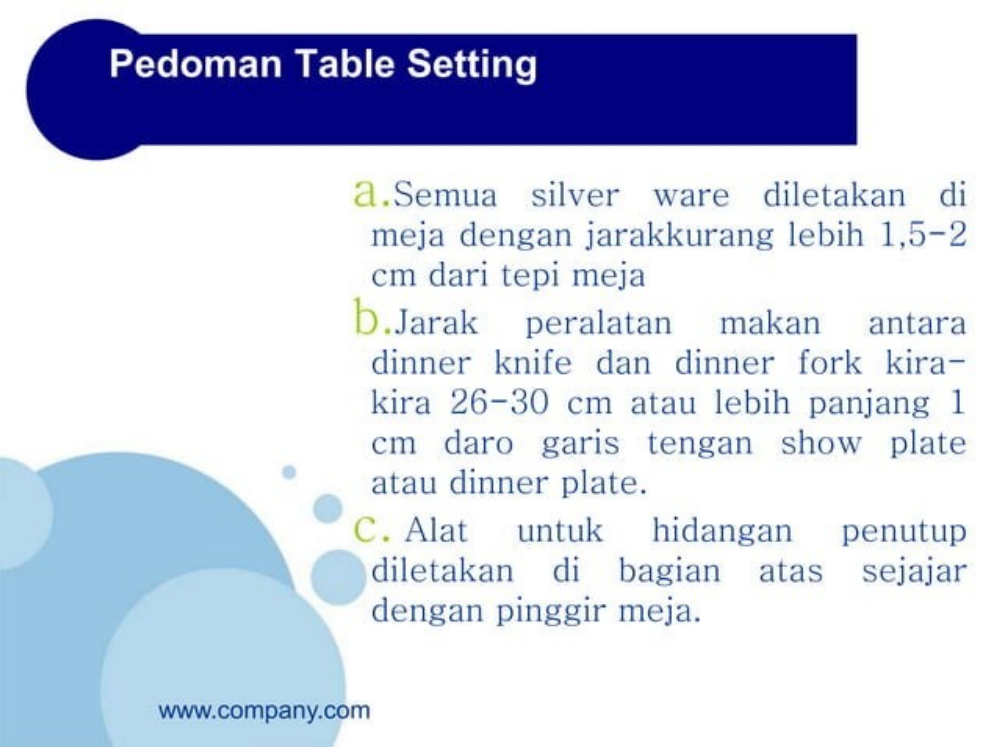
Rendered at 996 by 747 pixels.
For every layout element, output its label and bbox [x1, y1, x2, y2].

text_box [0, 0, 977, 747]
